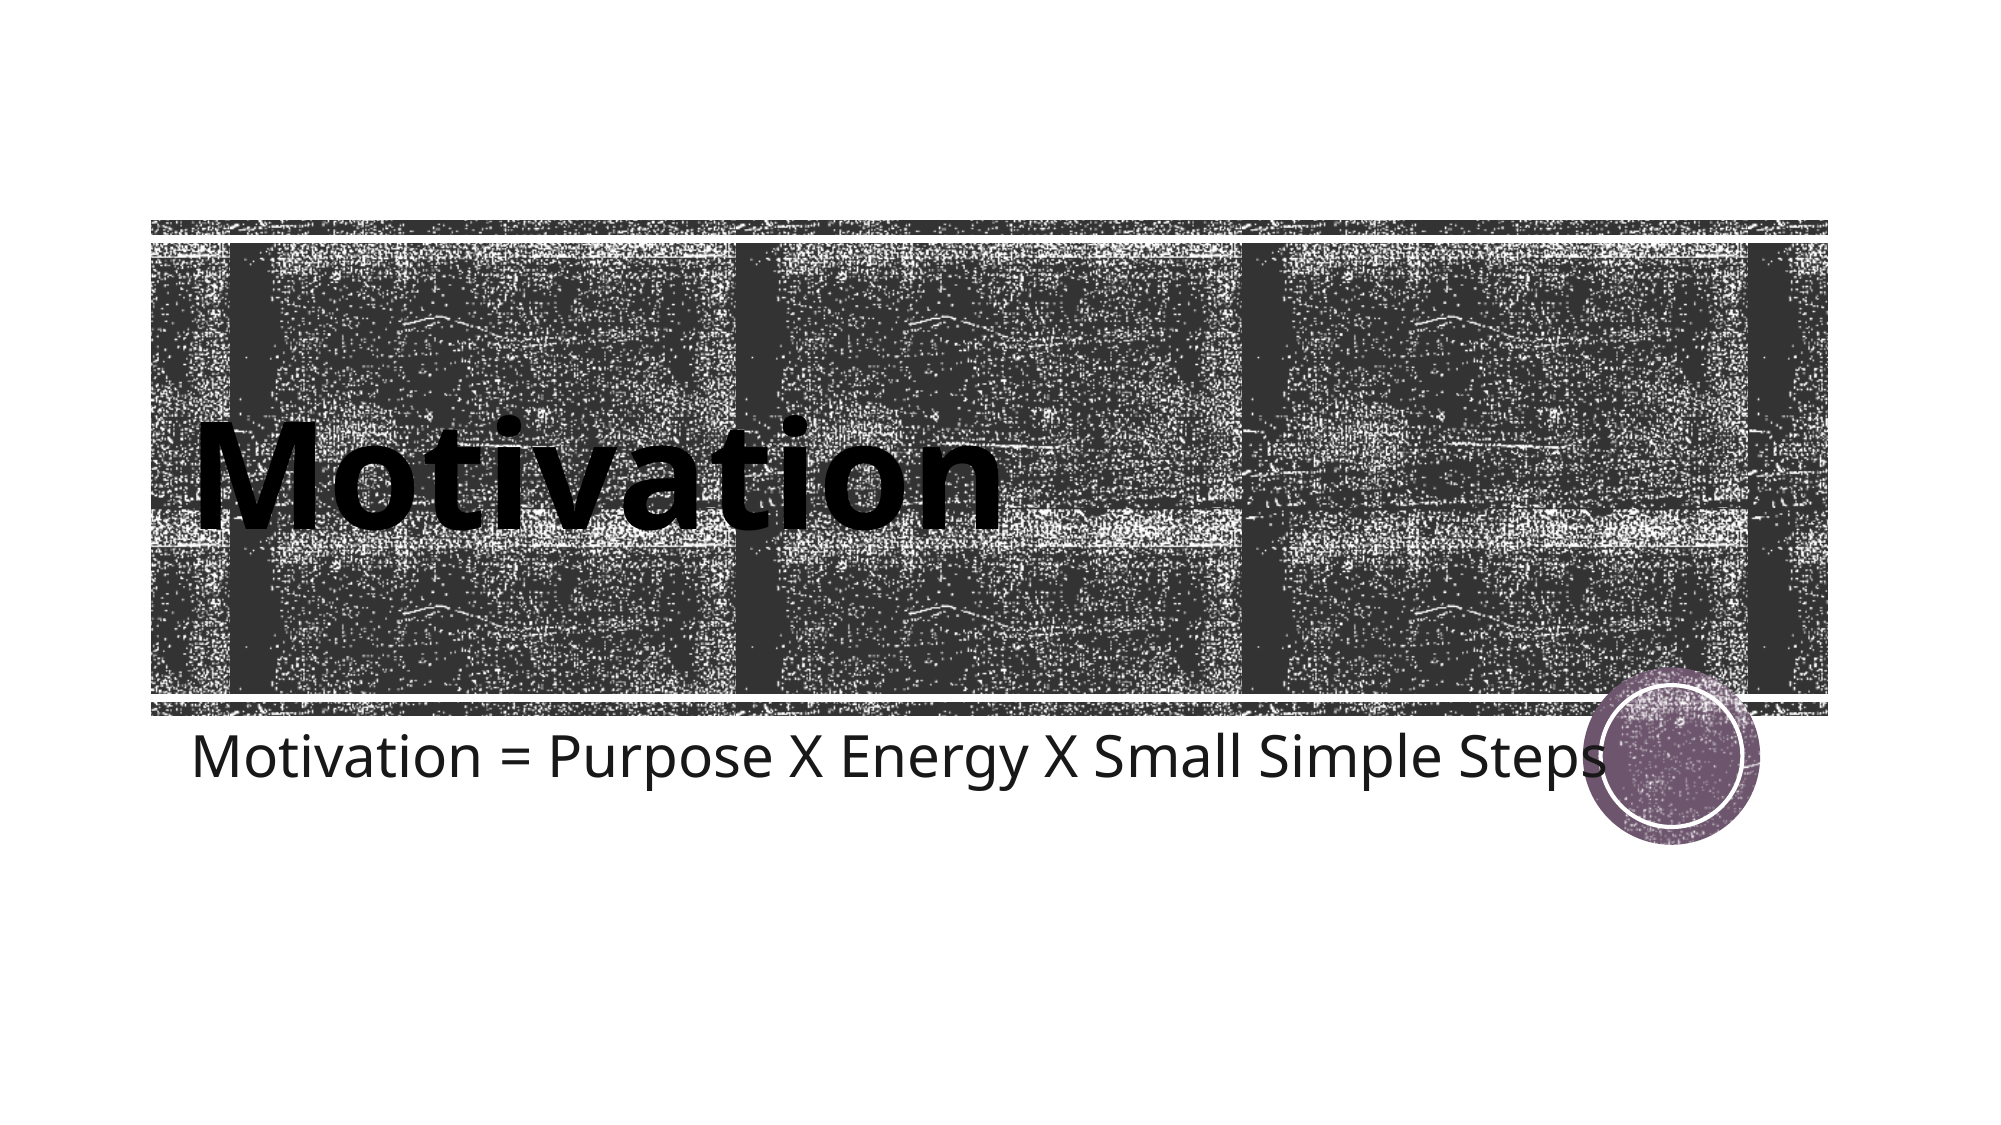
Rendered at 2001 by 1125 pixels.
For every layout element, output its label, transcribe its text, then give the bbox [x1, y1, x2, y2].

subtitle Motivation = Purpose X Energy X Small Simple Steps [175, 720, 1698, 896]
title Motivation [172, 234, 1808, 733]
